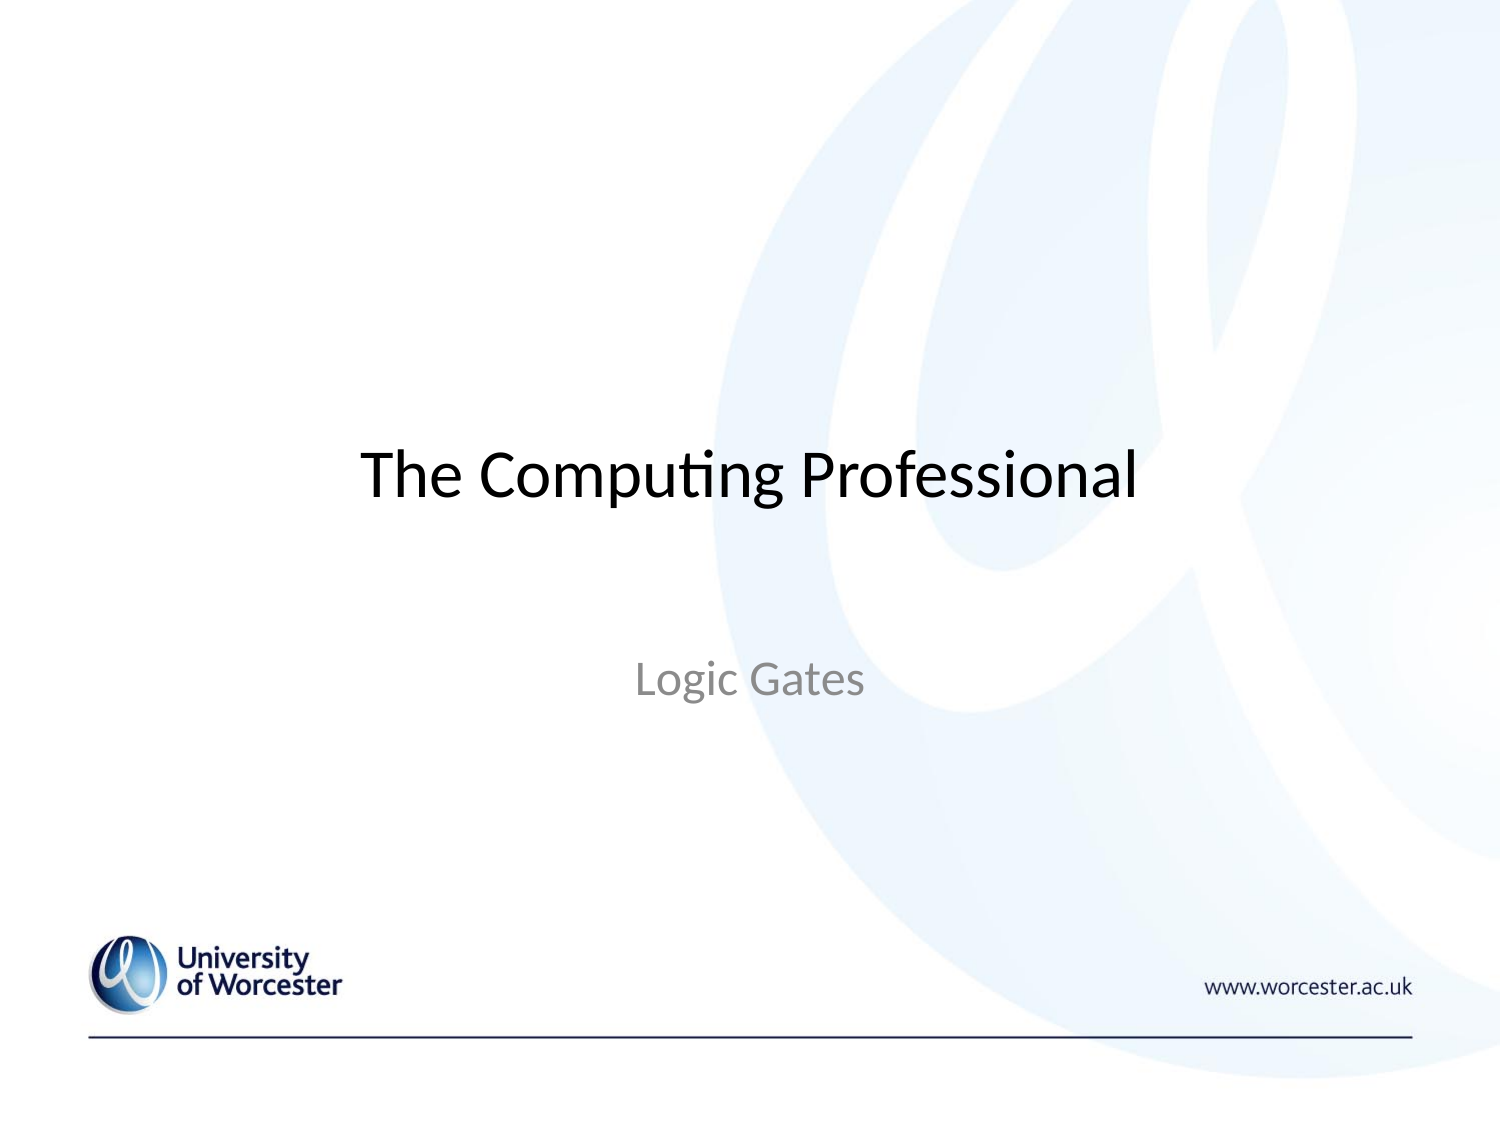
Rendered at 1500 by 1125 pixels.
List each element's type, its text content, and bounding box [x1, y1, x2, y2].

subtitle Logic Gates [225, 637, 1275, 925]
picture [0, 0, 1500, 1125]
title The Computing Professional [112, 349, 1388, 591]
